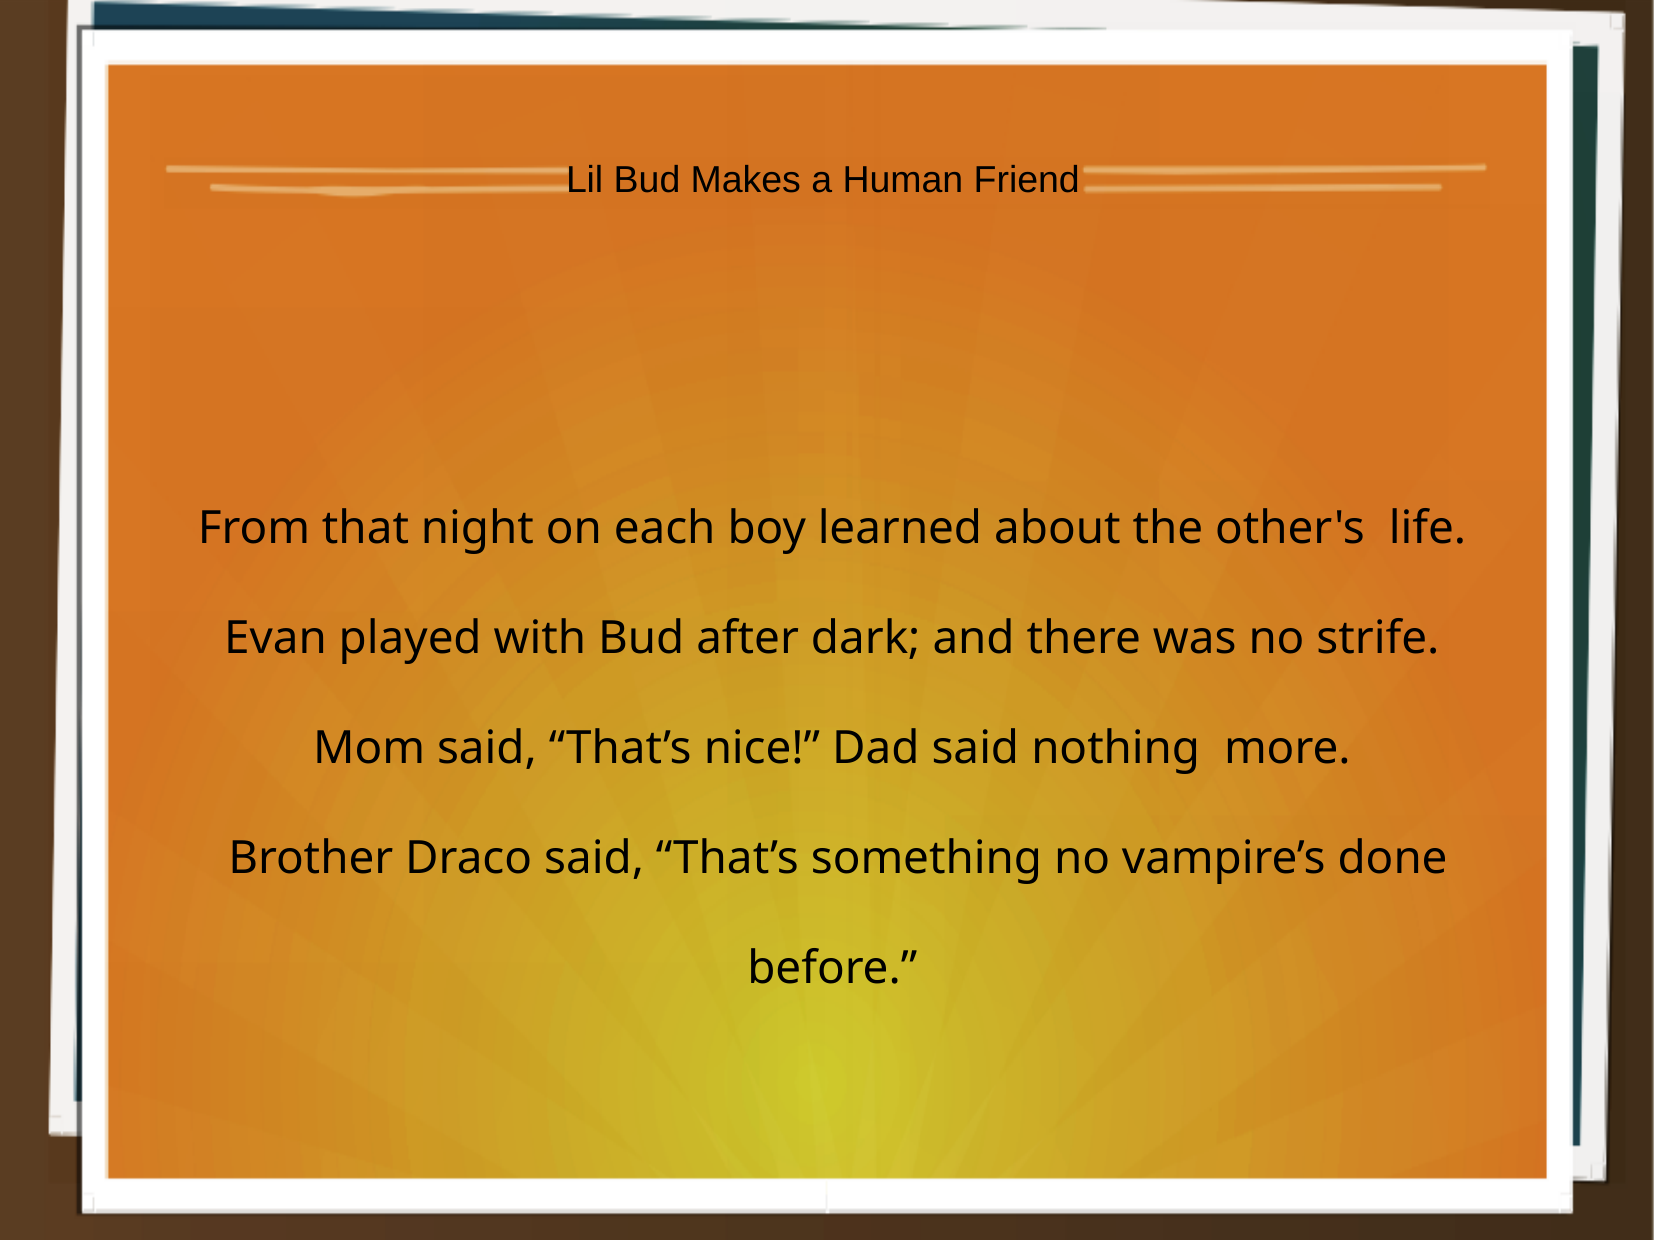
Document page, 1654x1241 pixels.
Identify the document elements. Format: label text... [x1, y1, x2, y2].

text_box From that night on each boy learned about the other's life. Evan played with Bud after dark; and there was no strife. Mom said, “That’s nice!” Dad said nothing more. Brother Draco said, “That’s something no vampire’s done before.” [150, 435, 1515, 1035]
picture [0, 0, 1654, 1240]
text_box Lil Bud Makes a Human Friend [515, 147, 1131, 204]
